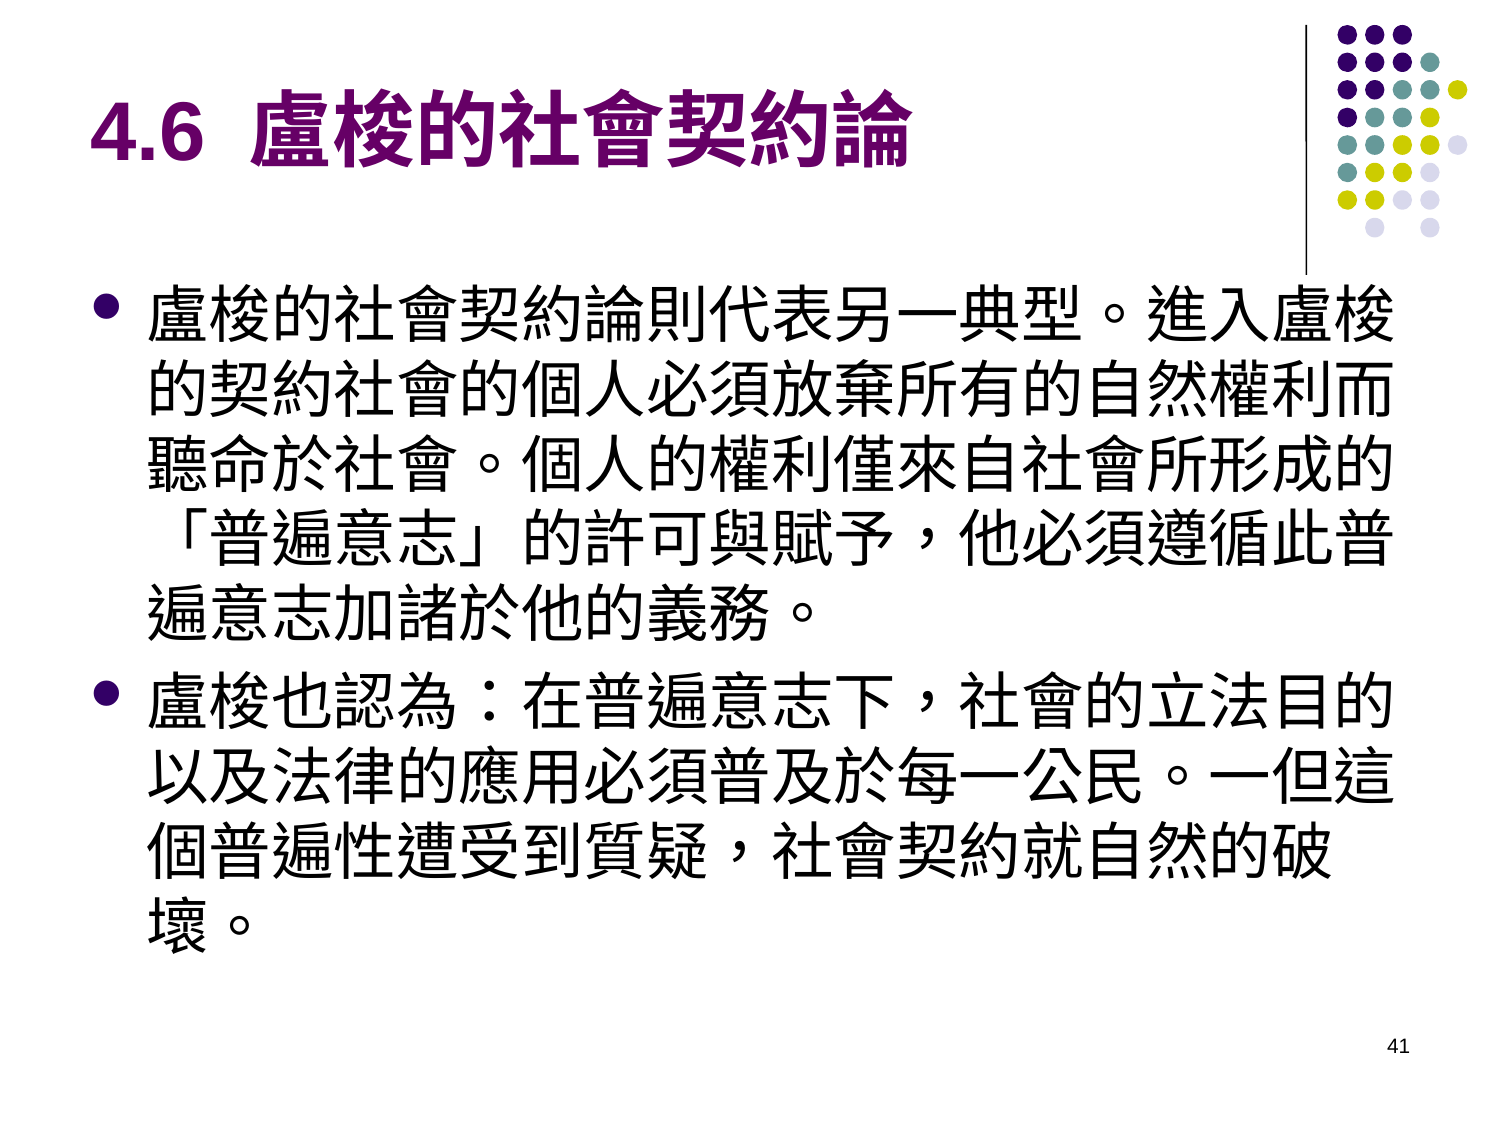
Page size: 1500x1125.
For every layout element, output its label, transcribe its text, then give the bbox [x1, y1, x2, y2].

slide_number 41 [1074, 1024, 1426, 1101]
title 4.6 盧梭的社會契約論 [74, 19, 1313, 185]
list 盧梭的社會契約論則代表另一典型。進入盧梭的契約社會的個人必須放棄所有的自然權利而聽命於社會。個人的權利僅來自社會所形成的「普遍意志」的許可與賦予，他必須遵循此普遍意志加諸於他的義務。 盧梭也認為：在普遍意志下，社會的立法目的以及法律的應用必須普及於每一公民。一但這個普遍性遭受到質疑，社會契約就自然的破壞。 [74, 266, 1426, 1006]
